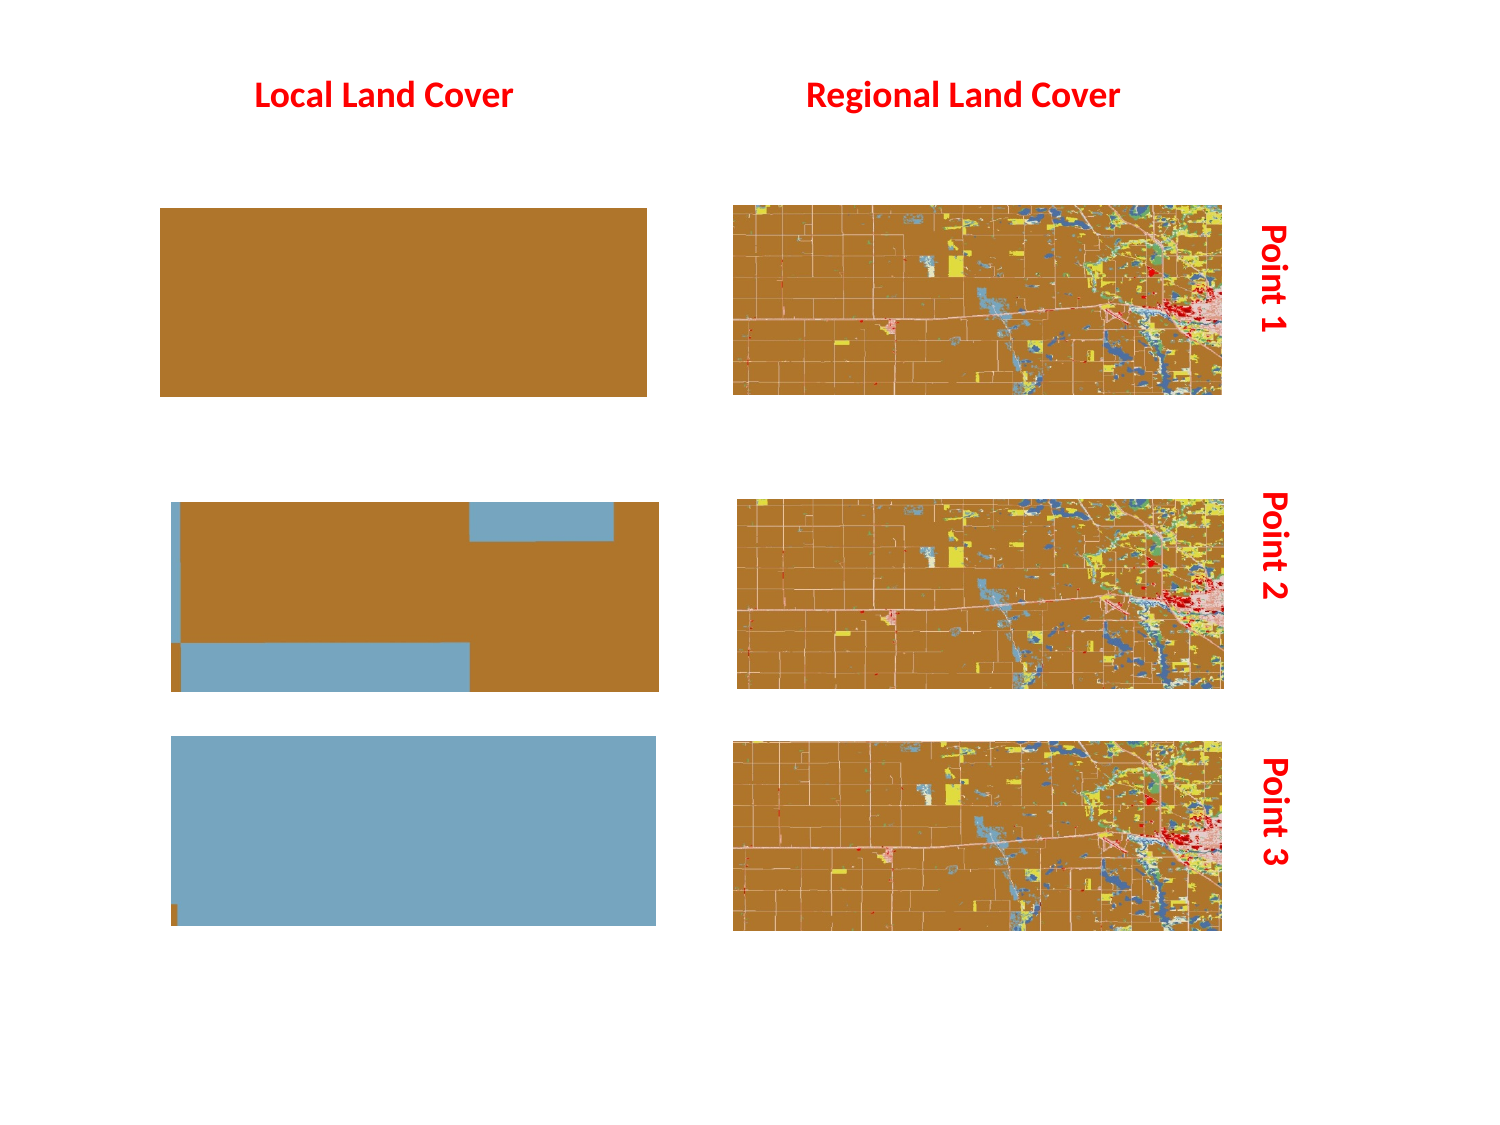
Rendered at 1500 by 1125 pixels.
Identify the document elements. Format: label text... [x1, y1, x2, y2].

picture [159, 208, 647, 397]
text_box Point 1 [1247, 209, 1307, 349]
picture [170, 502, 659, 692]
text_box Regional Land Cover [791, 62, 1137, 123]
text_box Point 2 [1248, 476, 1309, 616]
text_box Point 3 [1248, 742, 1309, 882]
picture [737, 499, 1225, 689]
picture [733, 205, 1223, 395]
picture [170, 736, 656, 926]
text_box Local Land Cover [239, 62, 529, 122]
picture [733, 741, 1222, 931]
